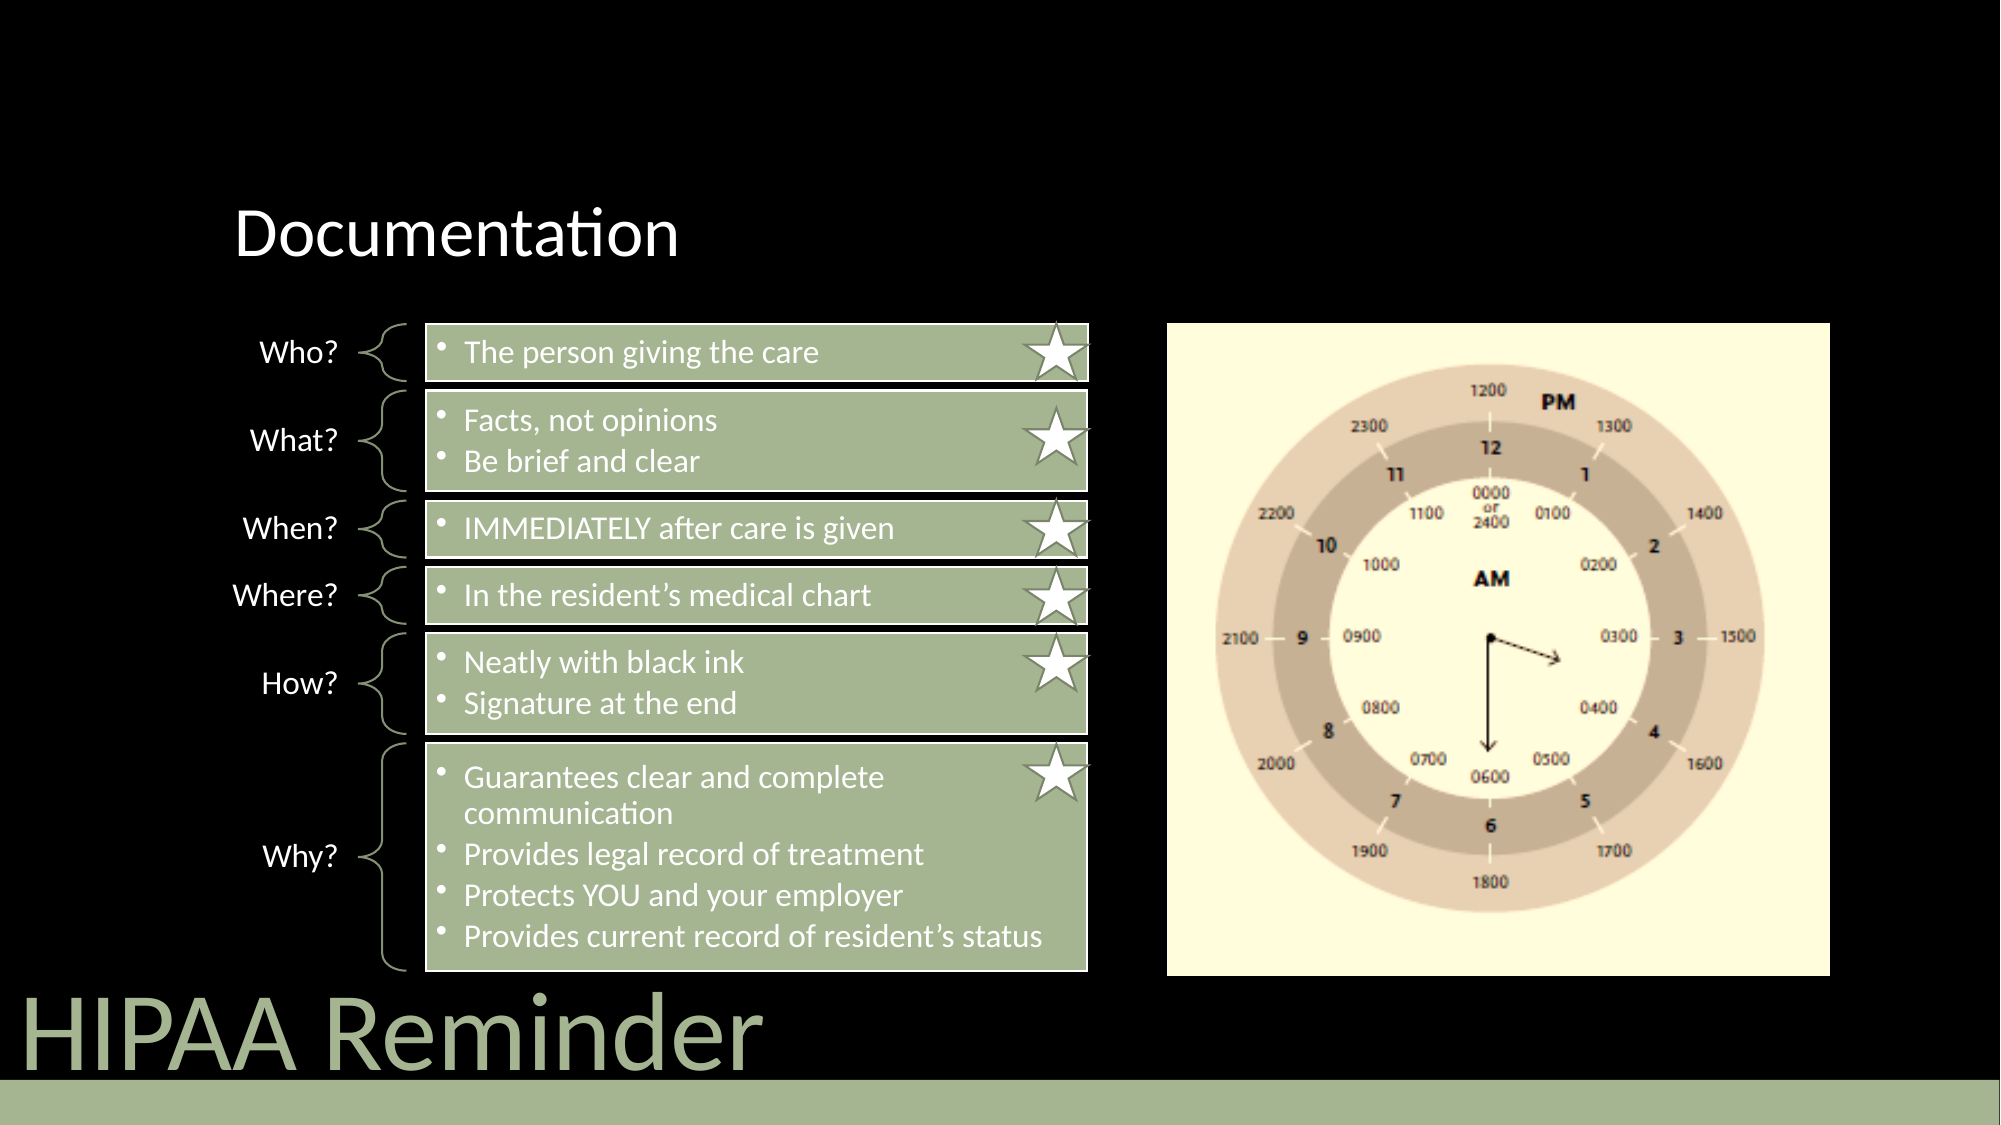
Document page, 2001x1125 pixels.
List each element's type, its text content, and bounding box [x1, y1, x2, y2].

title Documentation [219, 76, 1780, 279]
text_box HIPAA Reminder [4, 950, 782, 1101]
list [114, 305, 1089, 990]
picture [1167, 323, 1830, 976]
